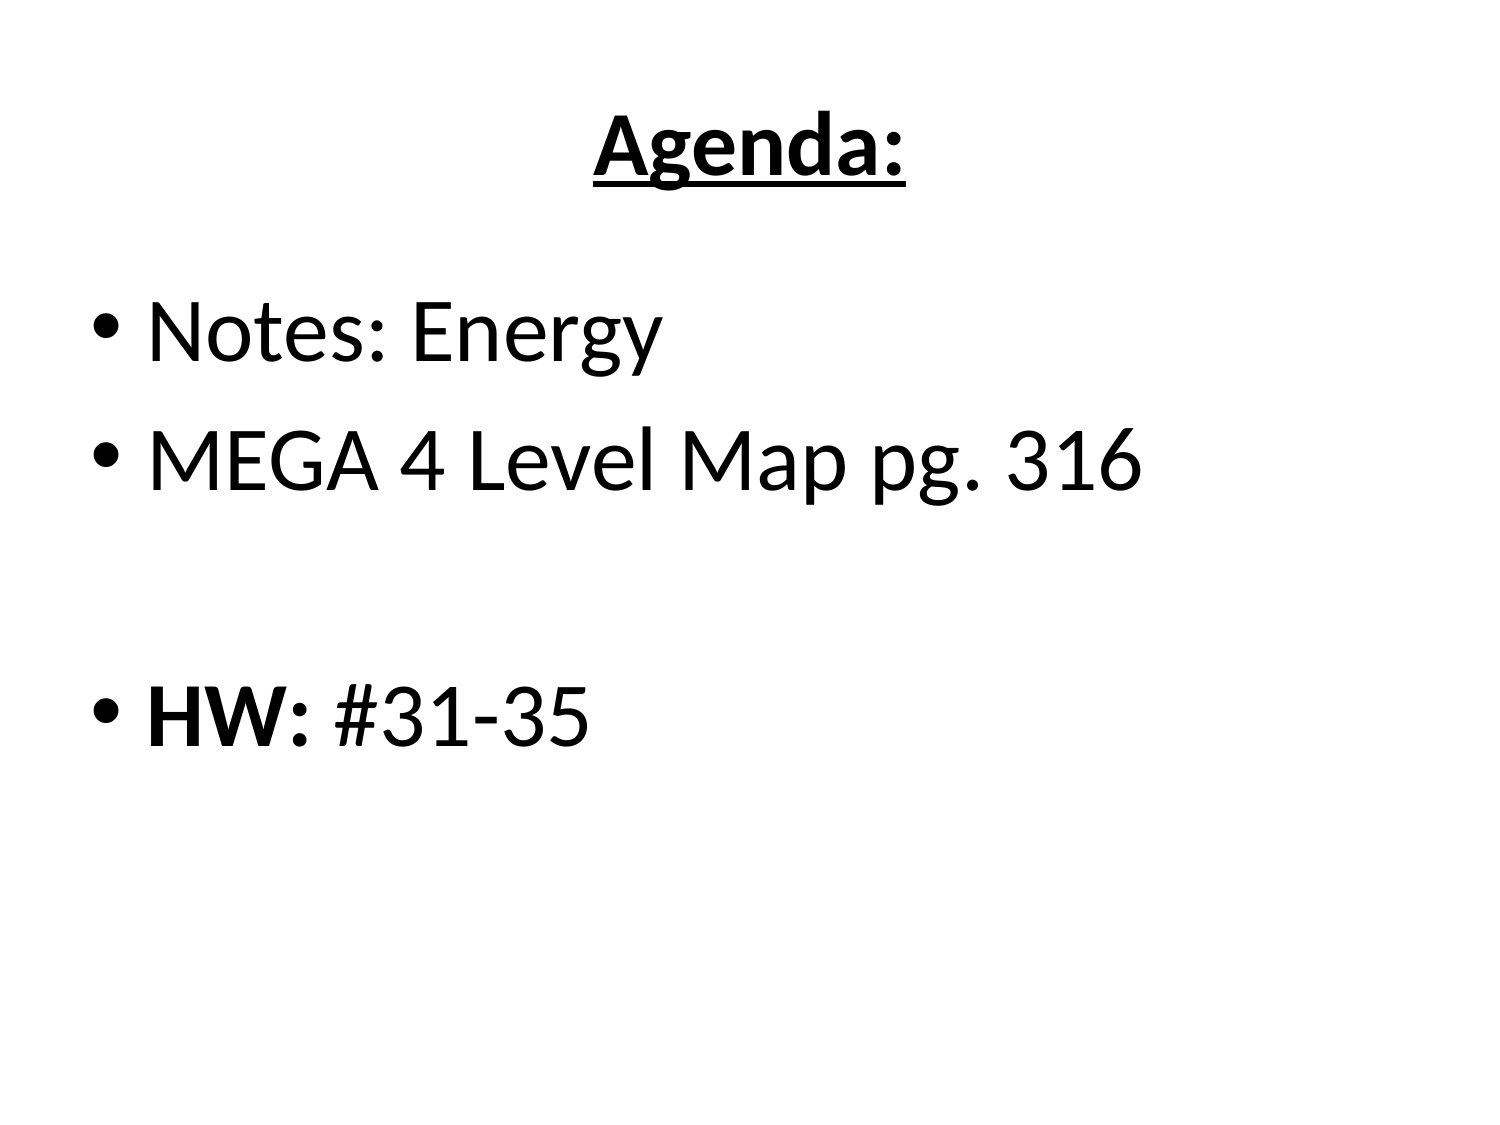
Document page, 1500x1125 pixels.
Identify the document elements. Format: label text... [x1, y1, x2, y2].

list Notes: Energy MEGA 4 Level Map pg. 316 HW: #31-35 [75, 262, 1425, 1005]
title Agenda: [75, 45, 1425, 233]
